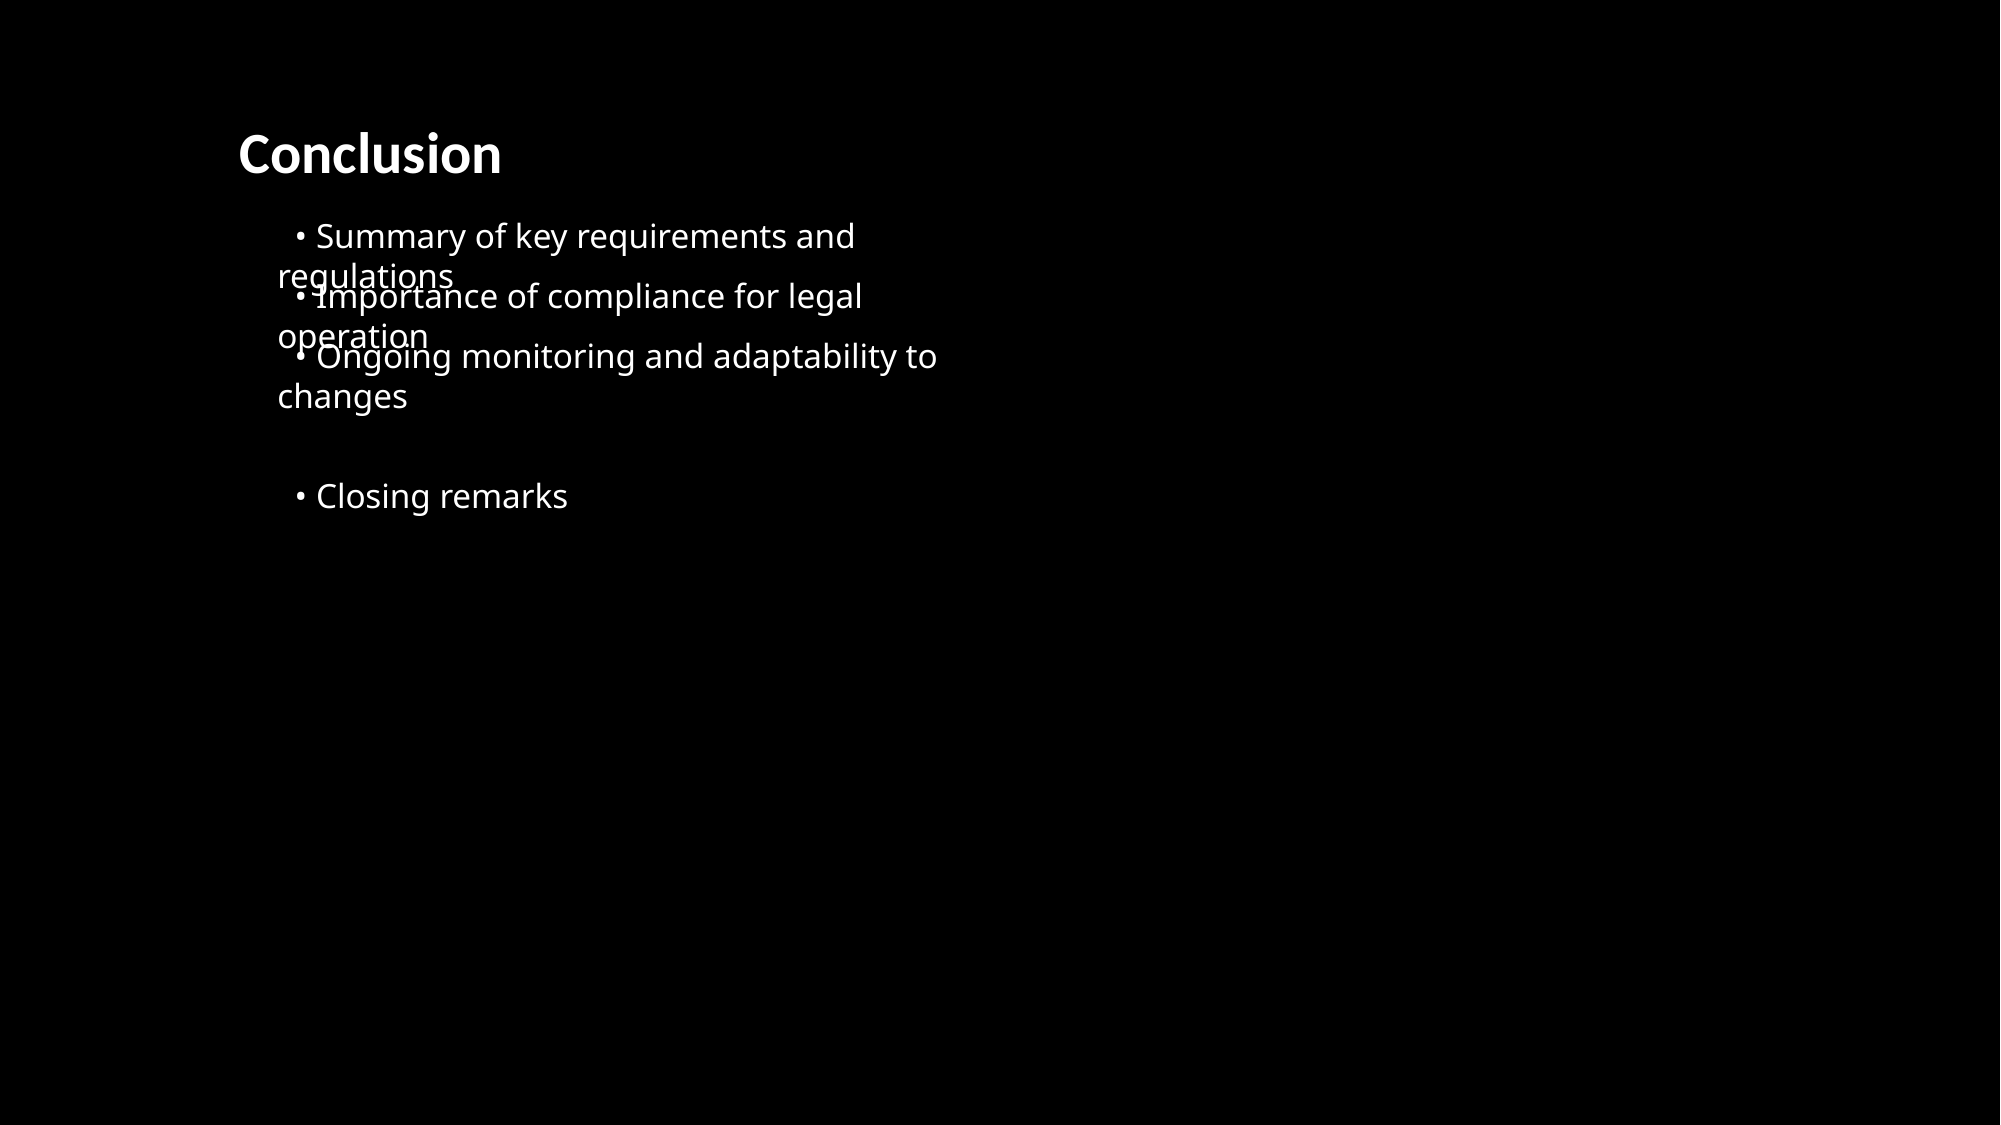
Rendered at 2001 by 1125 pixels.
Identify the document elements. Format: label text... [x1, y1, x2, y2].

text_box • Summary of key requirements and regulations [262, 217, 1013, 277]
text_box • Importance of compliance for legal operation [262, 277, 1013, 337]
text_box • Ongoing monitoring and adaptability to changes [262, 337, 1013, 413]
text_box • Closing remarks [262, 457, 1013, 533]
text_box Conclusion [225, 112, 1463, 188]
